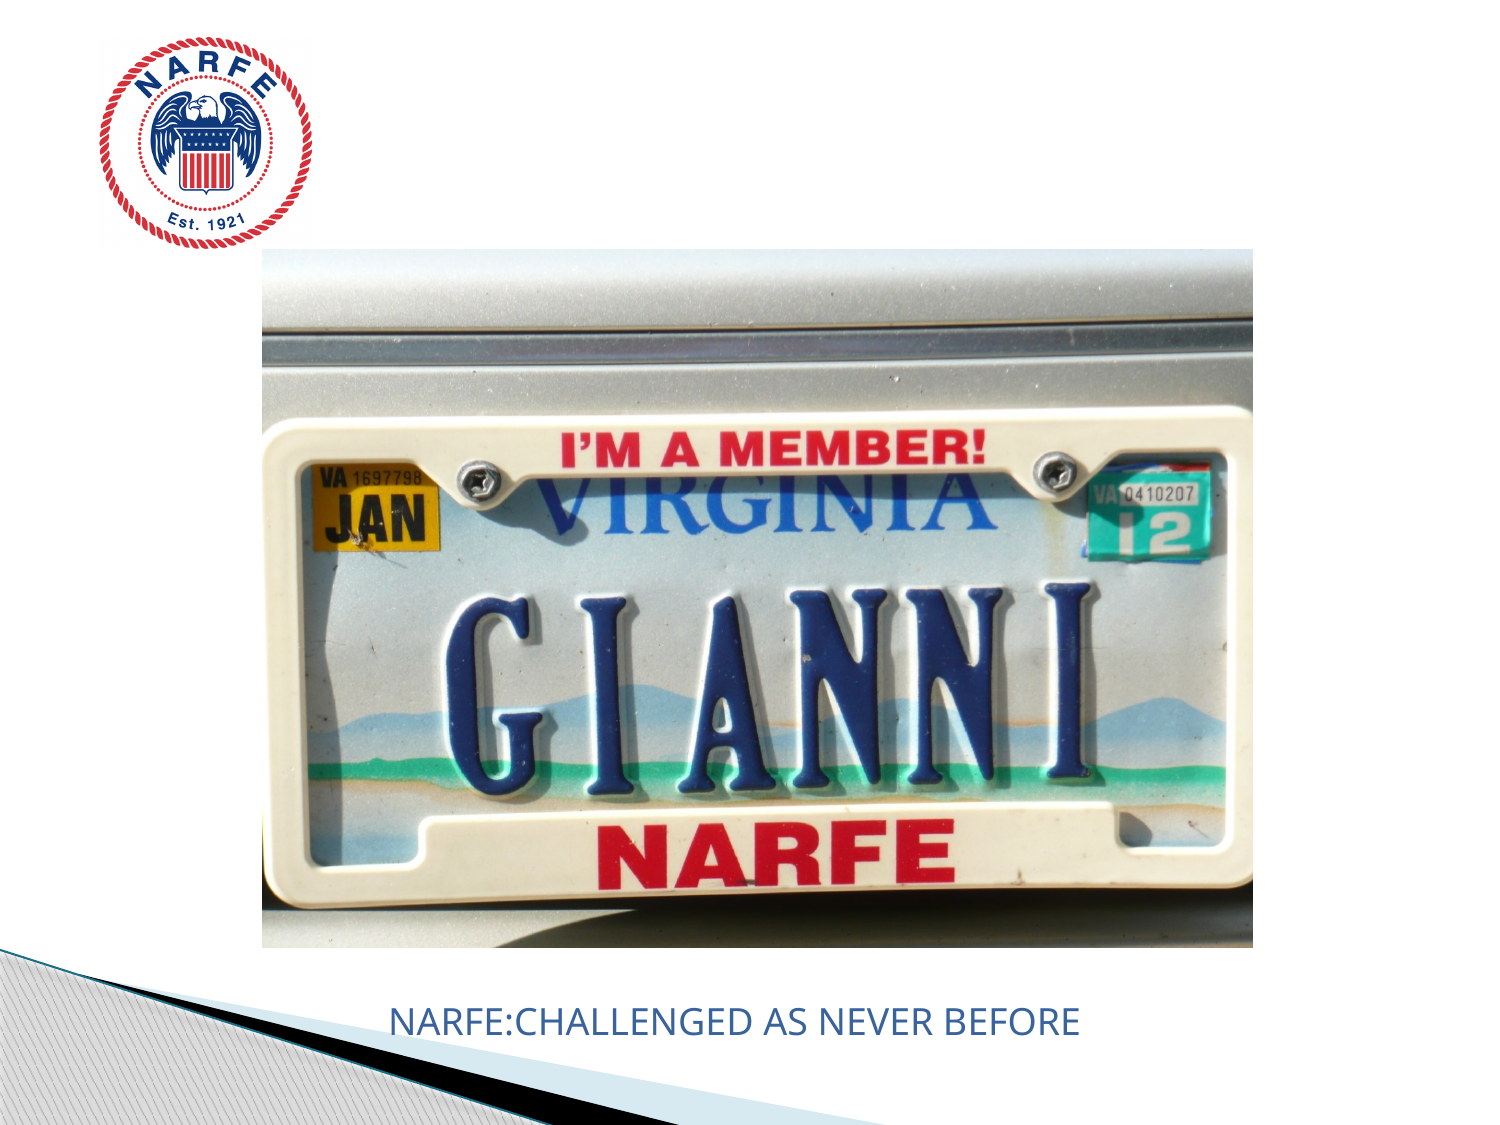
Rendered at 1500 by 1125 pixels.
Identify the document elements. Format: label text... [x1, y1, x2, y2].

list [262, 249, 1253, 949]
picture [99, 37, 312, 249]
text_box NARFE:CHALLENGED AS NEVER BEFORE [373, 990, 1127, 1050]
